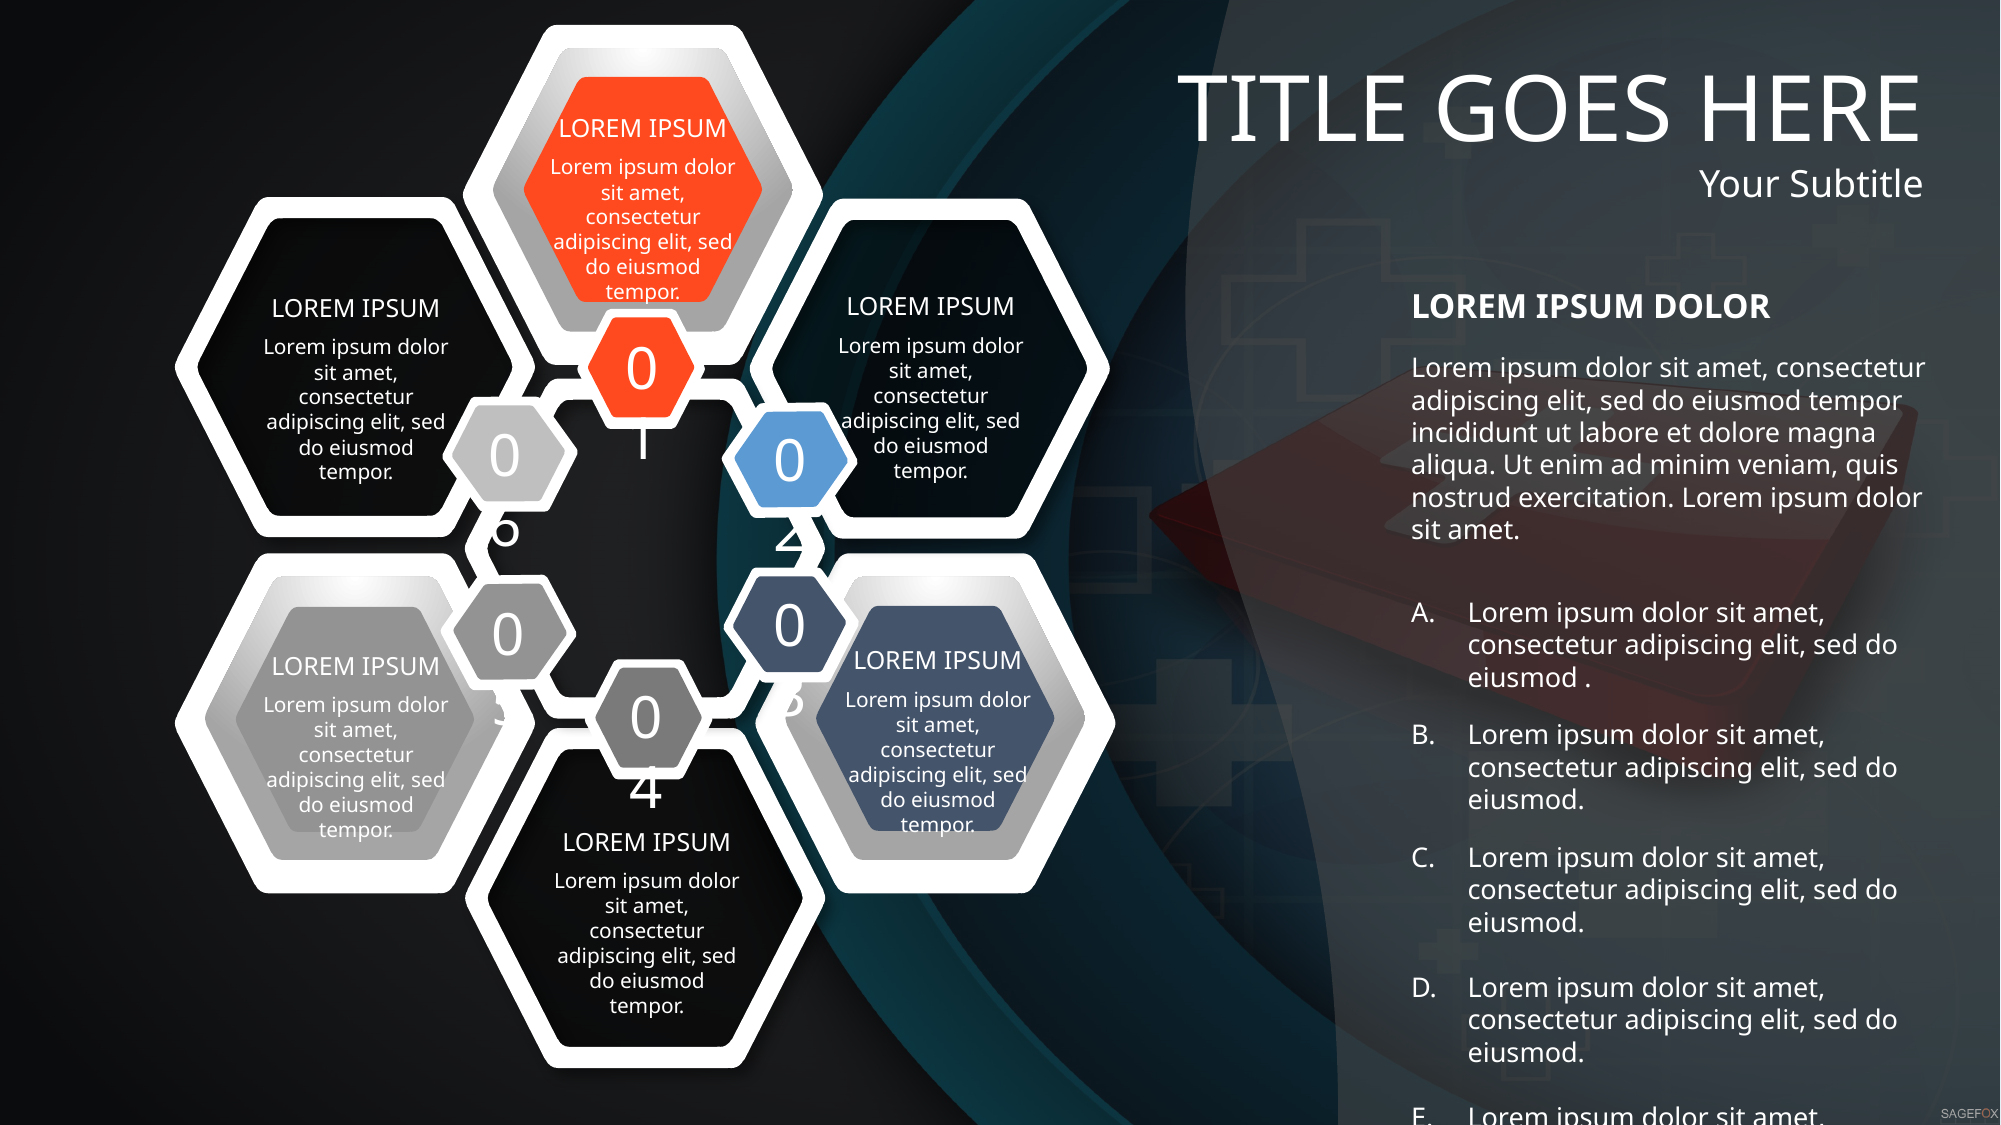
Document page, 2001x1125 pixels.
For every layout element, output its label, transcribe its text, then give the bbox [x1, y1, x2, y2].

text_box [174, 553, 535, 894]
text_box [449, 390, 570, 518]
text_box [462, 24, 823, 365]
text_box LOREM IPSUM DOLOR Lorem ipsum dolor sit amet, consectetur adipiscing elit, sed do eiusmod tempor incididunt ut labore et dolore magna aliqua. Ut enim ad minim veniam, quis nostrud exercitation. Lorem ipsum dolor sit amet. Lorem ipsum dolor sit amet, consectetur adipiscing elit, sed do eiusmod . Lorem ipsum dolor sit amet, consectetur adipiscing elit, sed do eiusmod. Lorem ipsum dolor sit amet, consectetur adipiscing elit, sed do eiusmod. Lorem ipsum dolor sit amet, consectetur adipiscing elit, sed do eiusmod. Lorem ipsum dolor sit amet, consectetur adipiscing elit, sed do eiusmod. [1396, 278, 1950, 1125]
text_box TITLE GOES HERE Your Subtitle [1035, 42, 1939, 212]
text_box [731, 561, 852, 689]
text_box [577, 308, 705, 429]
text_box [463, 538, 493, 553]
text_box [749, 198, 1110, 539]
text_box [729, 396, 850, 524]
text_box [465, 727, 826, 1069]
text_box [448, 568, 569, 697]
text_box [755, 553, 1116, 894]
text_box [713, 688, 755, 720]
text_box [1184, 0, 2000, 1125]
text_box [705, 377, 749, 405]
text_box [542, 377, 577, 401]
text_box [584, 659, 713, 780]
text_box [798, 539, 826, 553]
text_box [174, 196, 535, 538]
text_box [537, 696, 584, 720]
